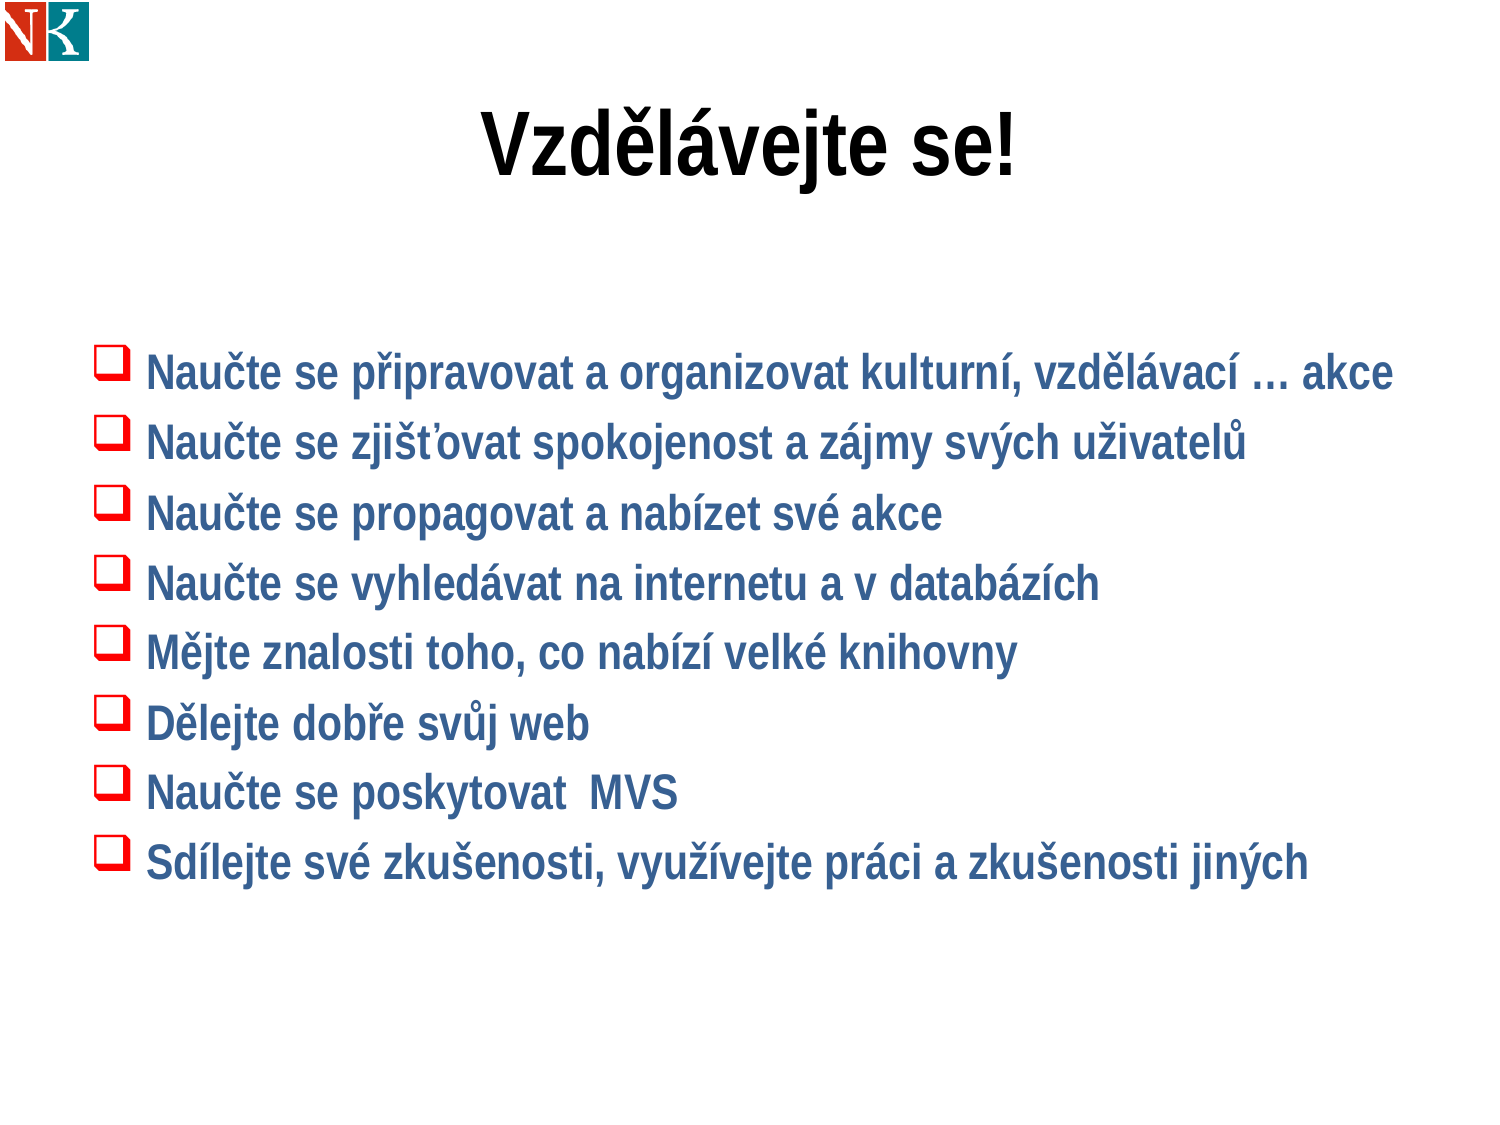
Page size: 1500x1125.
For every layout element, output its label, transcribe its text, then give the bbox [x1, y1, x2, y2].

picture [5, 2, 89, 61]
list Naučte se připravovat a organizovat kulturní, vzdělávací … akce Naučte se zjišťovat spokojenost a zájmy svých uživatelů Naučte se propagovat a nabízet své akce Naučte se vyhledávat na internetu a v databázích Mějte znalosti toho, co nabízí velké knihovny Dělejte dobře svůj web Naučte se poskytovat MVS Sdílejte své zkušenosti, využívejte práci a zkušenosti jiných [74, 262, 1426, 1006]
title Vzdělávejte se! [74, 44, 1426, 233]
